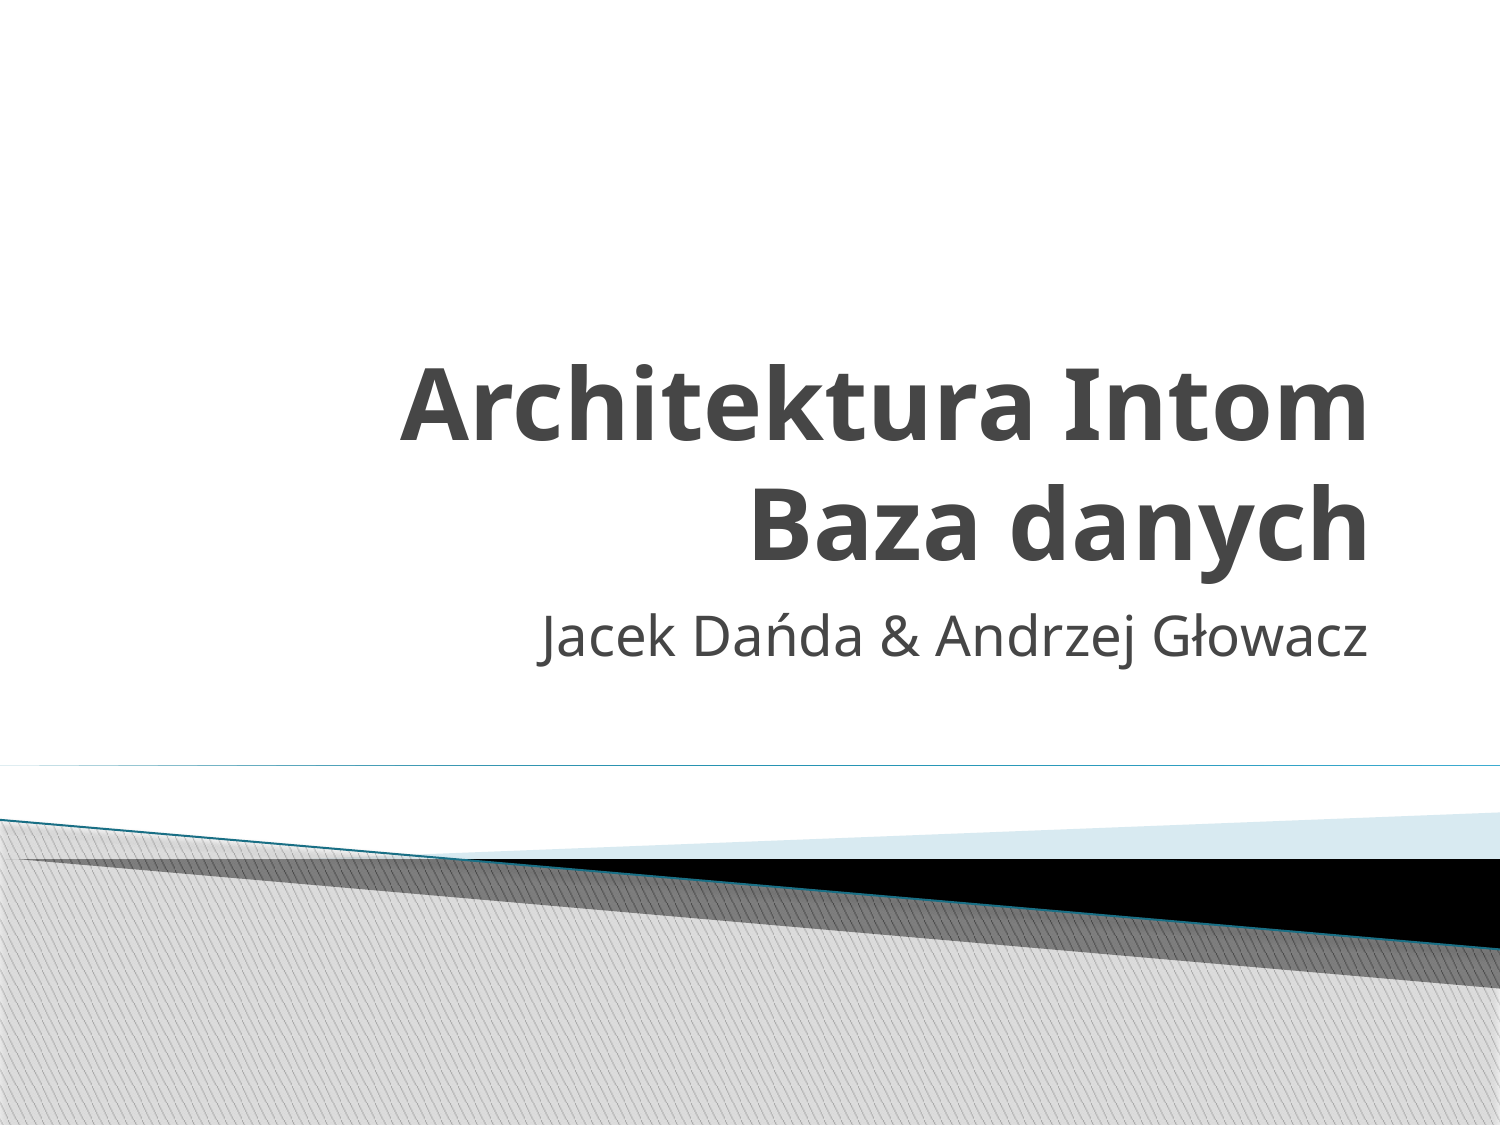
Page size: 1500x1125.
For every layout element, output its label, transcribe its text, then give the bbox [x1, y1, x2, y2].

title Architektura Intom Baza danych [112, 287, 1388, 588]
picture [5, 859, 1500, 989]
subtitle Jacek Dańda & Andrzej Głowacz [112, 592, 1388, 790]
